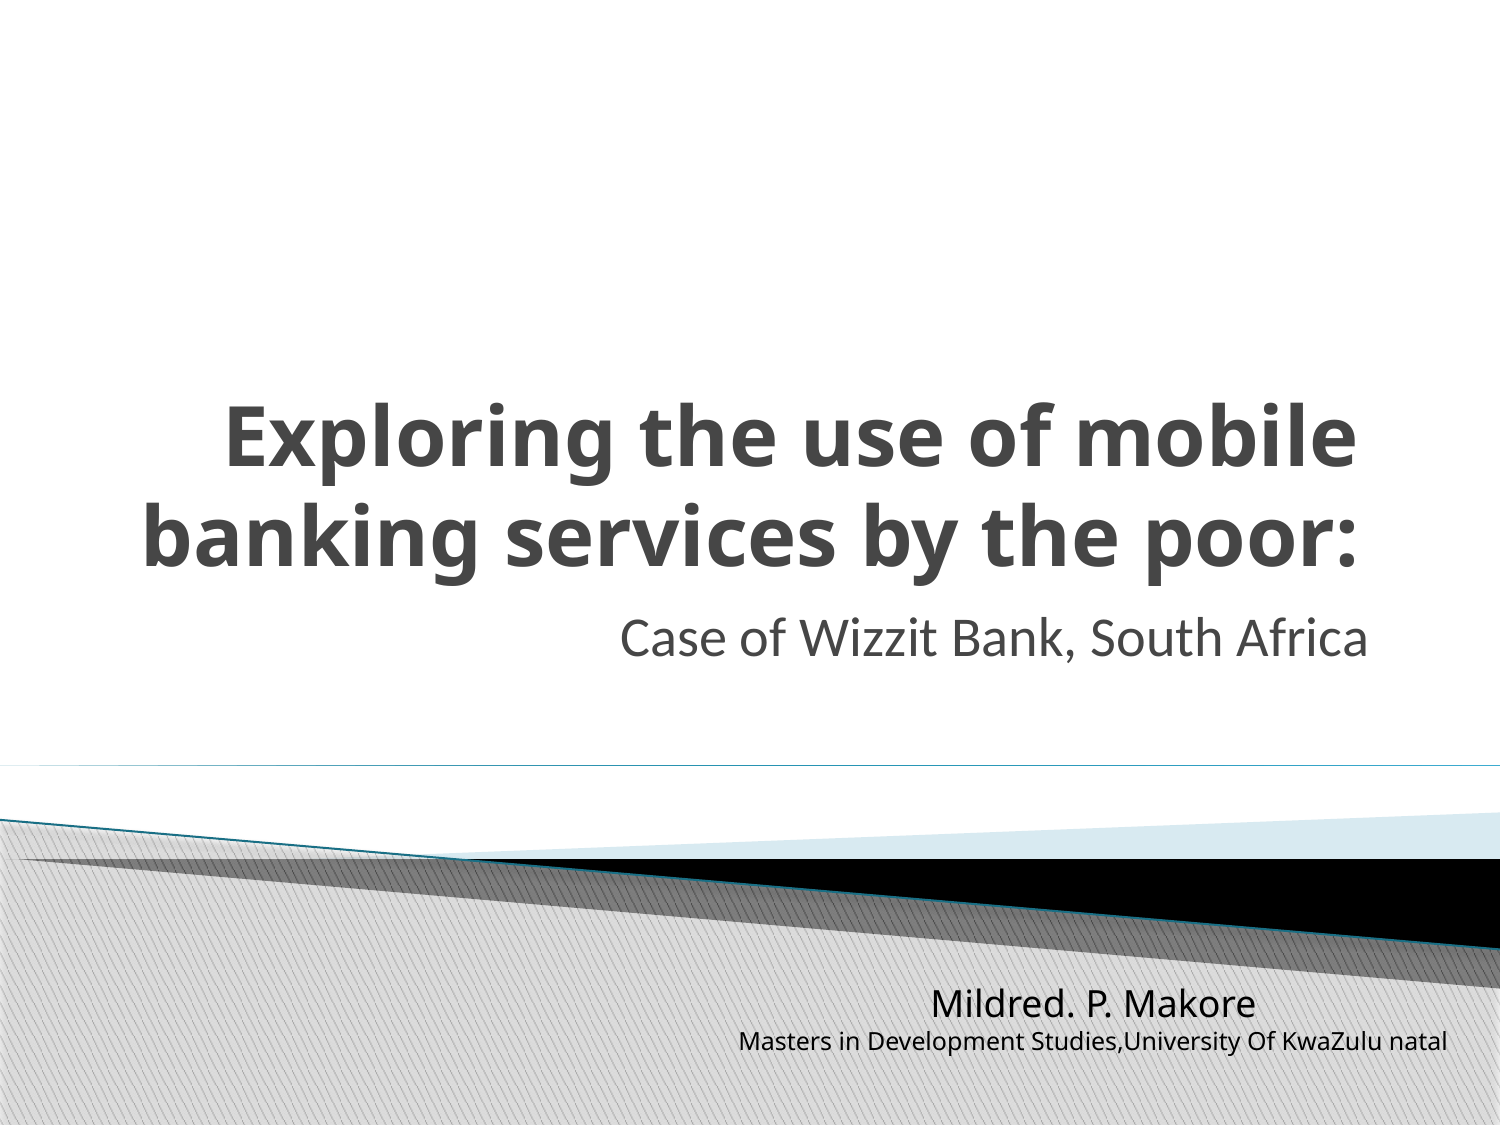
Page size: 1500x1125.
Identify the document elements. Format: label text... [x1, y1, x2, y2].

picture [5, 859, 1500, 989]
text_box Mildred. P. Makore Masters in Development Studies,University Of KwaZulu natal [712, 973, 1475, 1063]
title Exploring the use of mobile banking services by the poor: [99, 3, 1375, 591]
subtitle Case of Wizzit Bank, South Africa [112, 592, 1388, 790]
